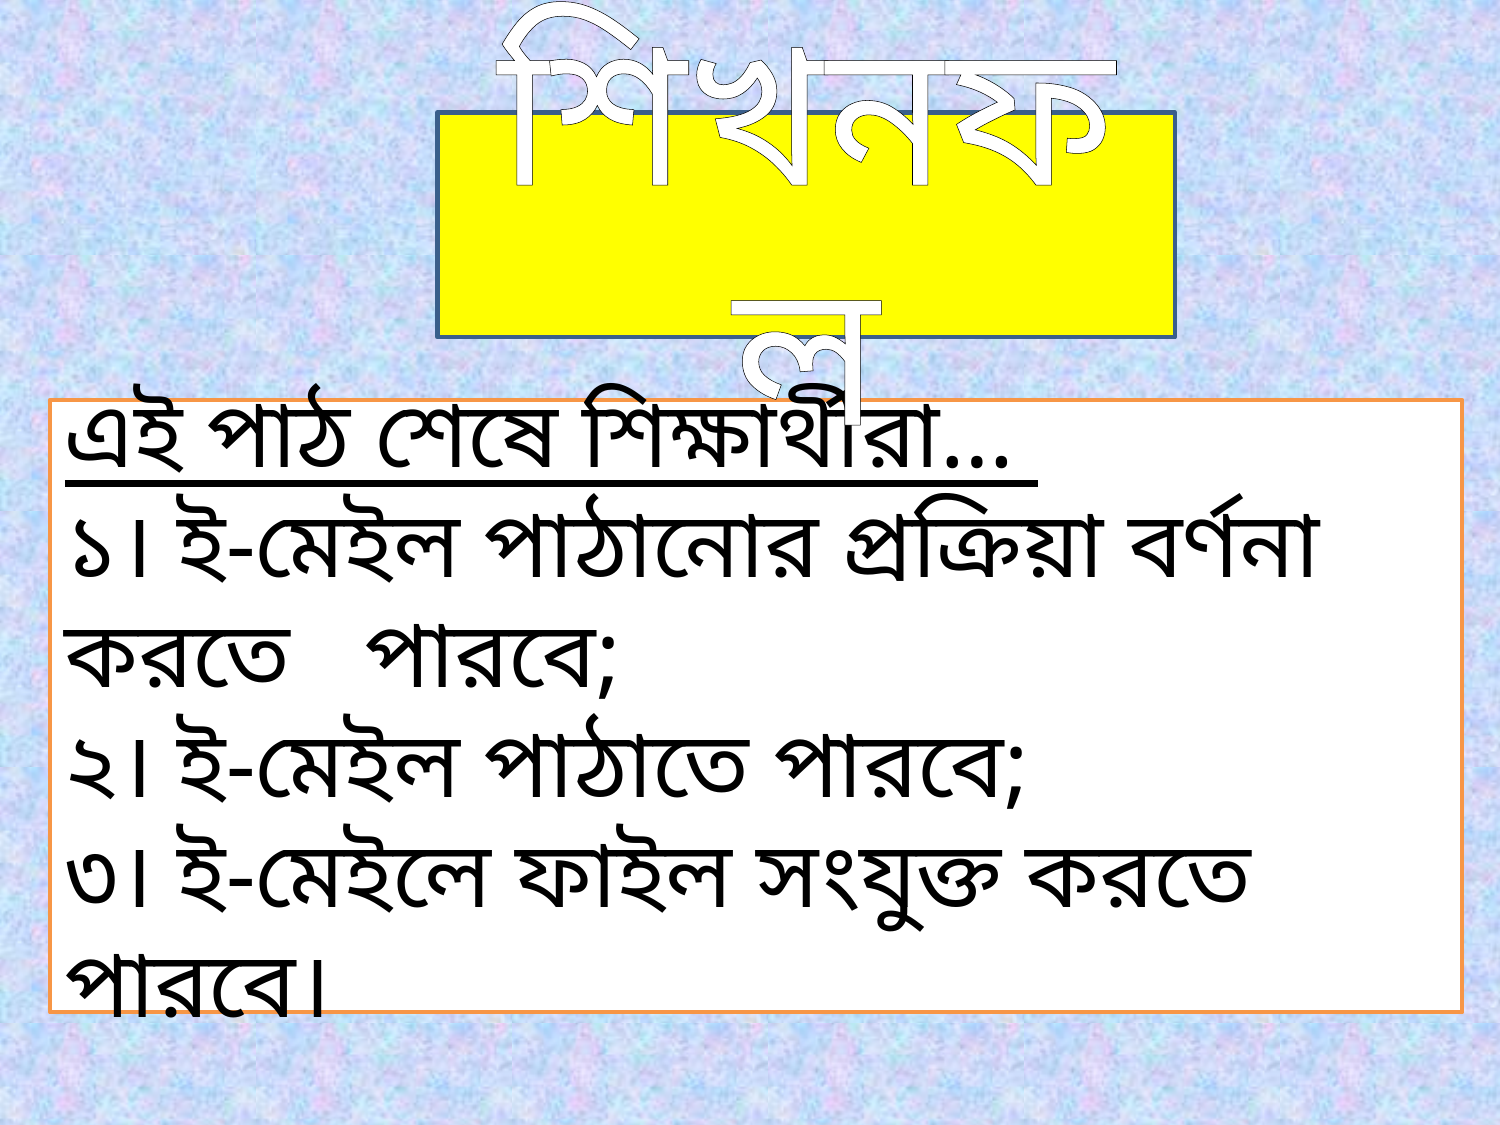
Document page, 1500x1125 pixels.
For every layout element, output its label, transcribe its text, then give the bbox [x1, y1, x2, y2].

text_box এই পাঠ শেষে শিক্ষার্থীরা… ১। ই-মেইল পাঠানোর প্রক্রিয়া বর্ণনা করতে পারবে; ২। ই-মেইল পাঠাতে পারবে; ৩। ই-মেইলে ফাইল সংযুক্ত করতে পারবে। [48, 398, 1464, 1014]
picture [0, 0, 1500, 1125]
text_box শিখনফল [435, 110, 1177, 339]
